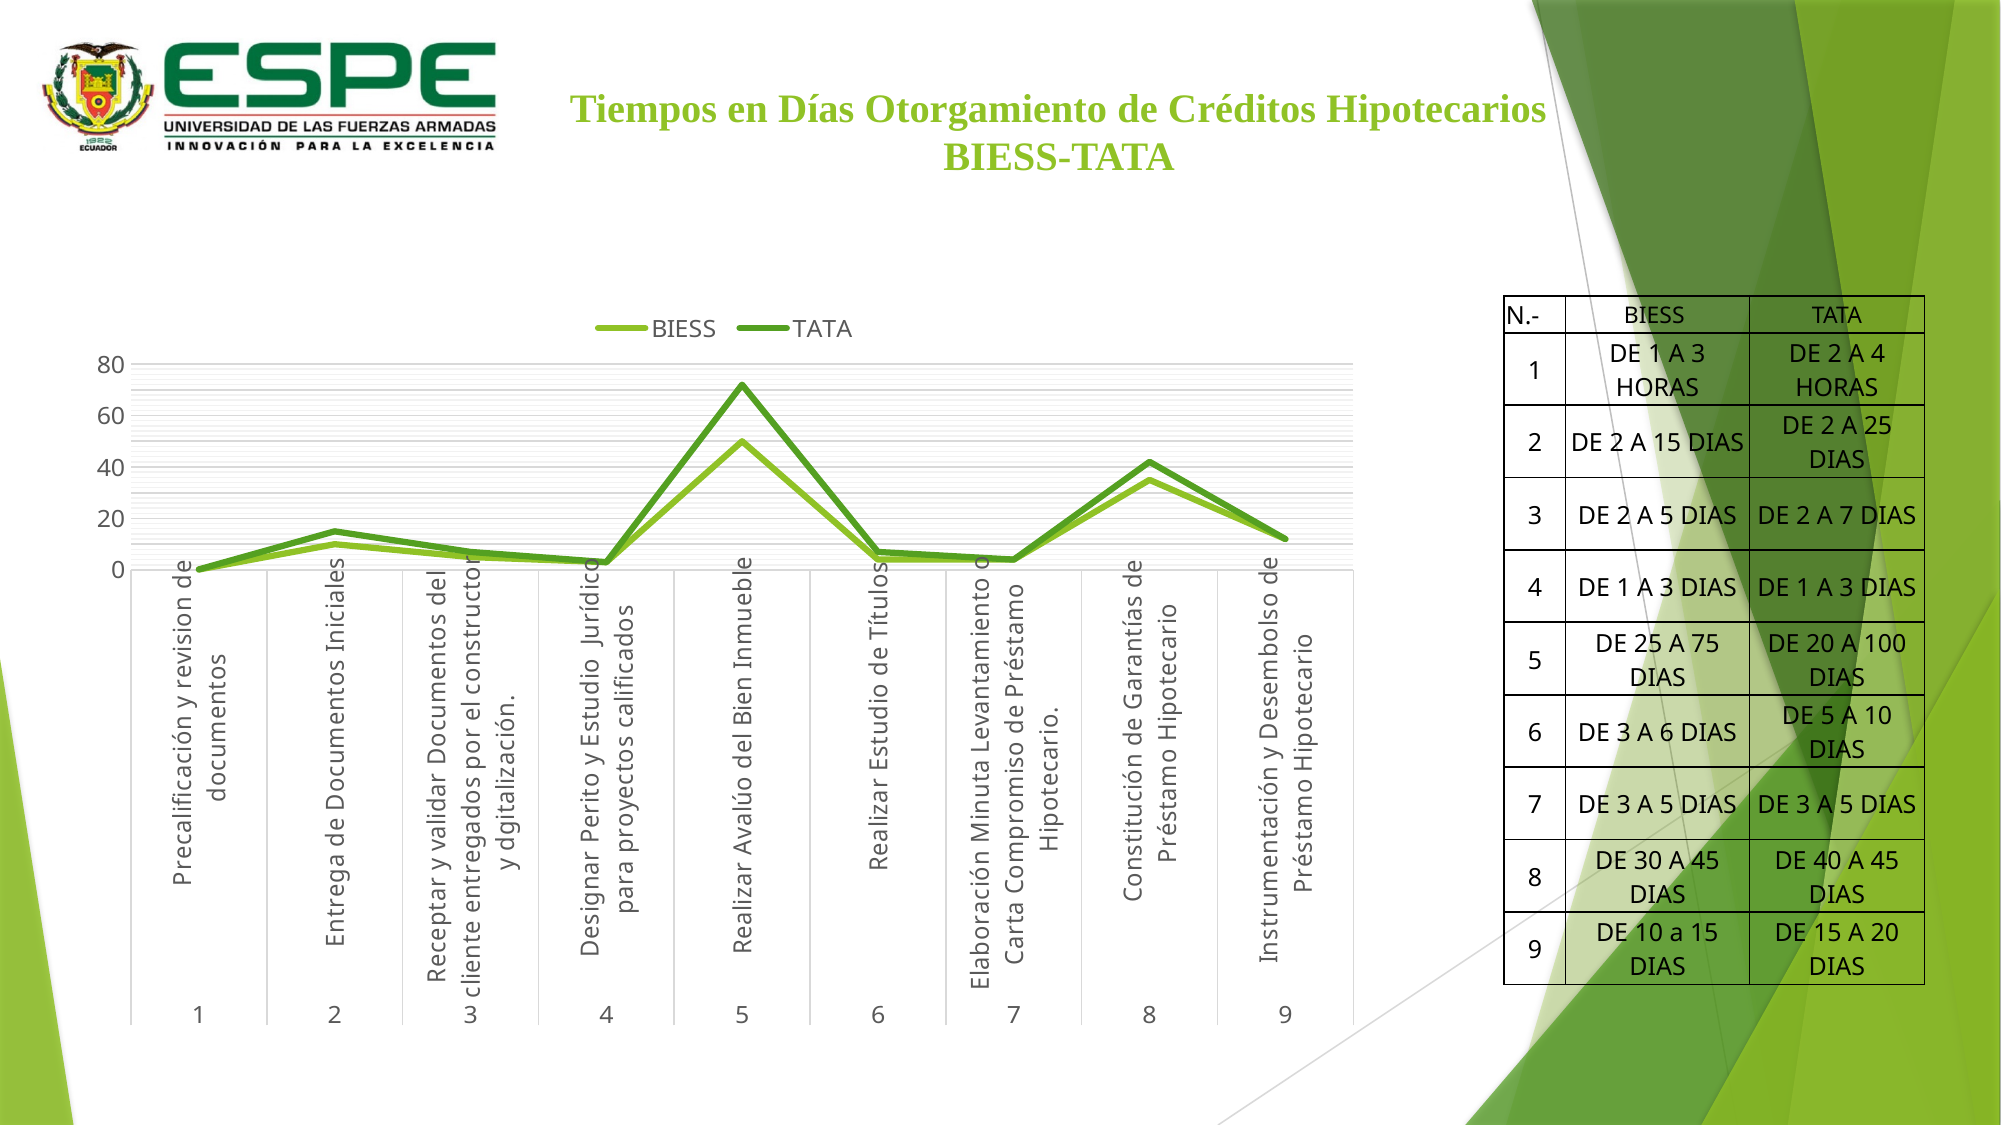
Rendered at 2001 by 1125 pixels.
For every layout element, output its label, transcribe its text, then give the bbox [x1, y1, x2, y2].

table_cell DE 30 A 45 DIAS [1566, 840, 1749, 911]
table_cell 7 [1505, 768, 1565, 839]
table_cell DE 20 A 100 DIAS [1750, 623, 1924, 694]
table_cell 3 [1505, 478, 1565, 549]
table_cell 4 [1505, 551, 1565, 621]
table_cell DE 2 A 25 DIAS [1750, 406, 1924, 477]
table_cell DE 25 A 75 DIAS [1566, 623, 1749, 694]
picture [35, 34, 504, 156]
title Tiempos en Días Otorgamiento de Créditos Hipotecarios BIESS-TATA [502, 74, 1616, 237]
table_cell DE 1 A 3 DIAS [1566, 551, 1749, 621]
table_cell DE 3 A 5 DIAS [1750, 768, 1924, 839]
table_cell DE 10 a 15 DIAS [1566, 913, 1749, 984]
table_cell DE 15 A 20 DIAS [1750, 913, 1924, 984]
table_cell DE 1 A 3 HORAS [1566, 334, 1749, 404]
table_header BIESS [1566, 297, 1749, 332]
table_cell 2 [1505, 406, 1565, 477]
table_cell DE 1 A 3 DIAS [1750, 551, 1924, 621]
table_cell DE 40 A 45 DIAS [1750, 840, 1924, 911]
table_cell DE 3 A 5 DIAS [1566, 768, 1749, 839]
table_header TATA [1750, 297, 1924, 332]
table_cell DE 5 A 10 DIAS [1750, 696, 1924, 766]
table_cell DE 2 A 15 DIAS [1566, 406, 1749, 477]
table_cell DE 3 A 6 DIAS [1566, 696, 1749, 766]
table_header N.- [1505, 297, 1565, 332]
table_cell 5 [1505, 623, 1565, 694]
table_cell 1 [1505, 334, 1565, 404]
chart [70, 295, 1380, 1032]
table_cell 8 [1505, 840, 1565, 911]
table_cell DE 2 A 4 HORAS [1750, 334, 1924, 404]
table_cell 6 [1505, 696, 1565, 766]
table_cell 9 [1505, 913, 1565, 984]
table_cell DE 2 A 7 DIAS [1750, 478, 1924, 549]
table_cell DE 2 A 5 DIAS [1566, 478, 1749, 549]
